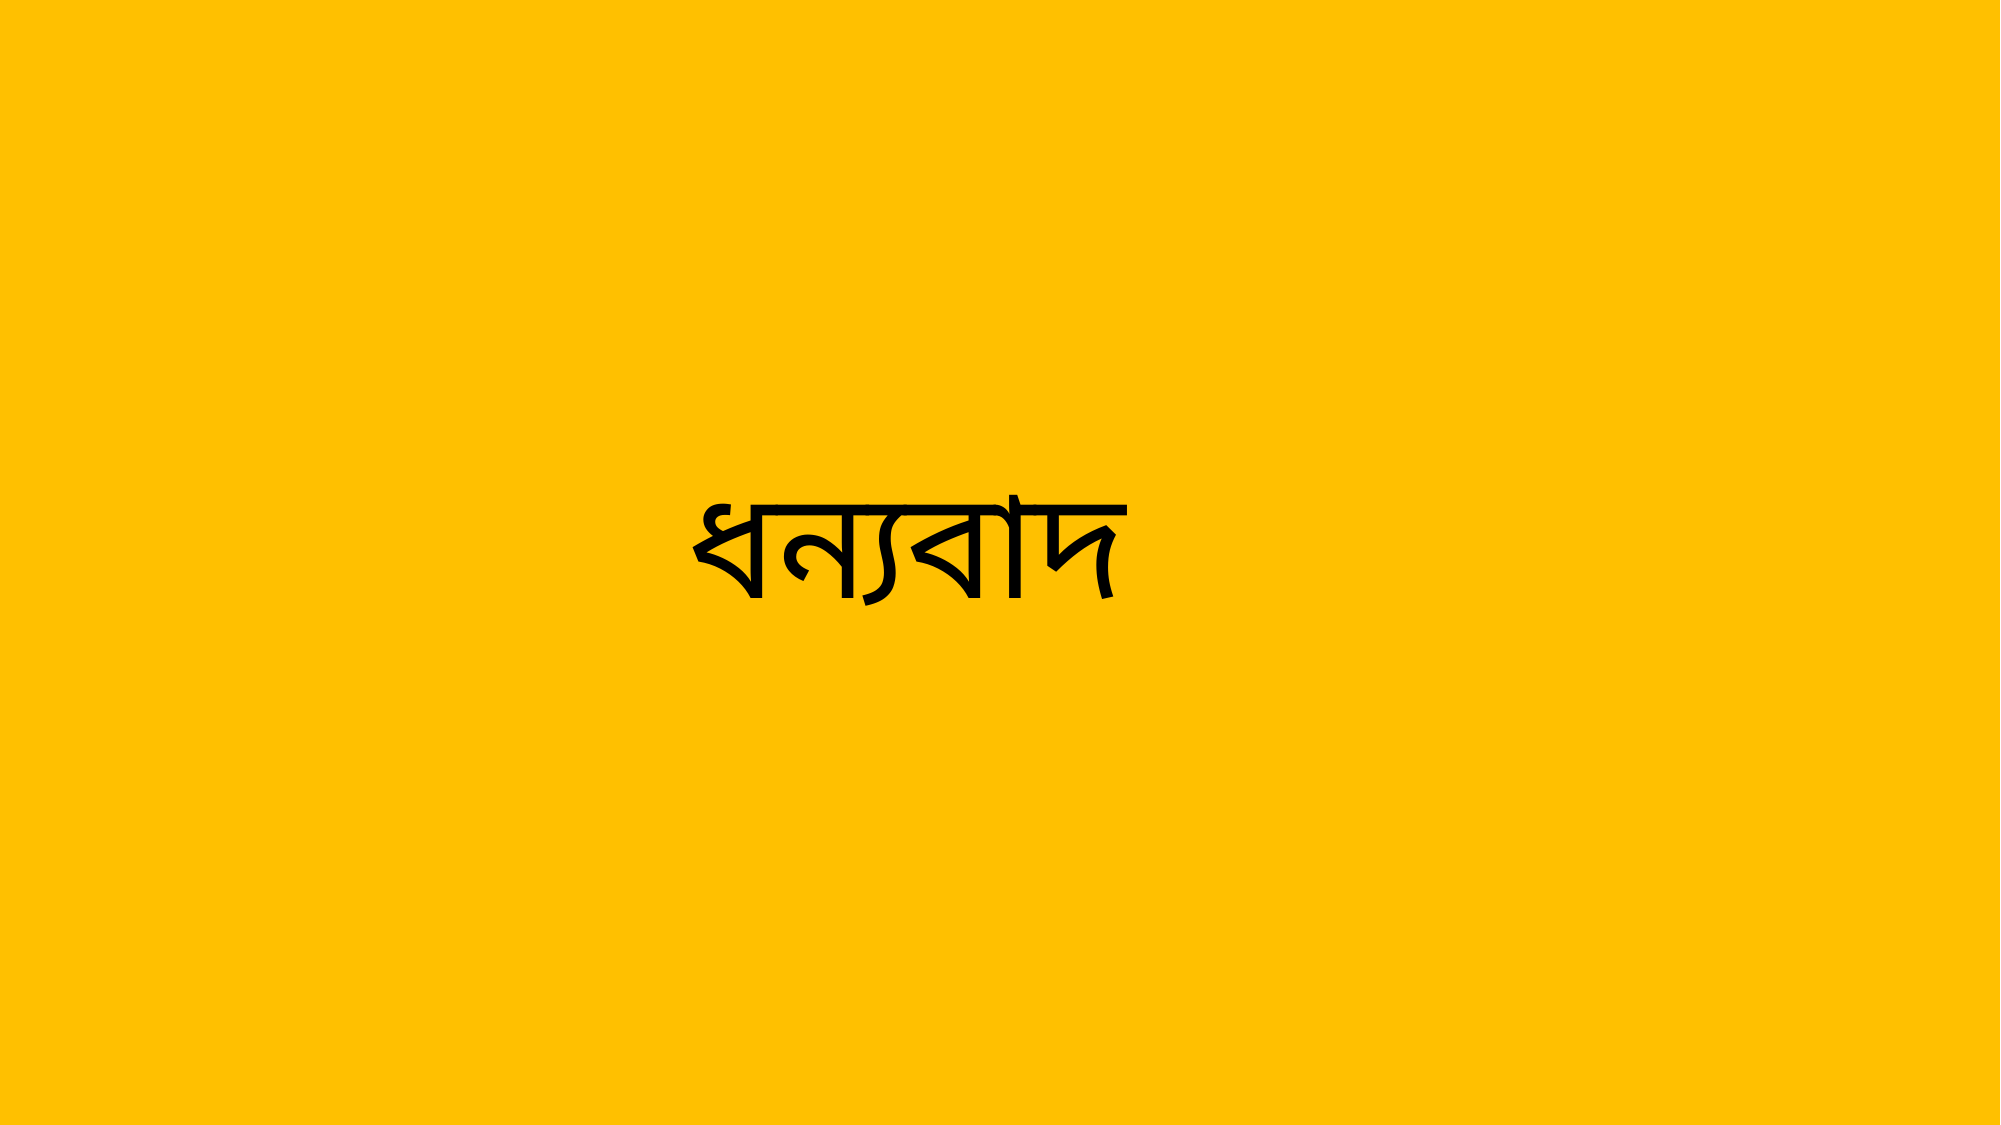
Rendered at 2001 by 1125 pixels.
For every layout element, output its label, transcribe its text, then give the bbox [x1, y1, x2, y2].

text_box ধন্যবাদ [423, 441, 1390, 637]
